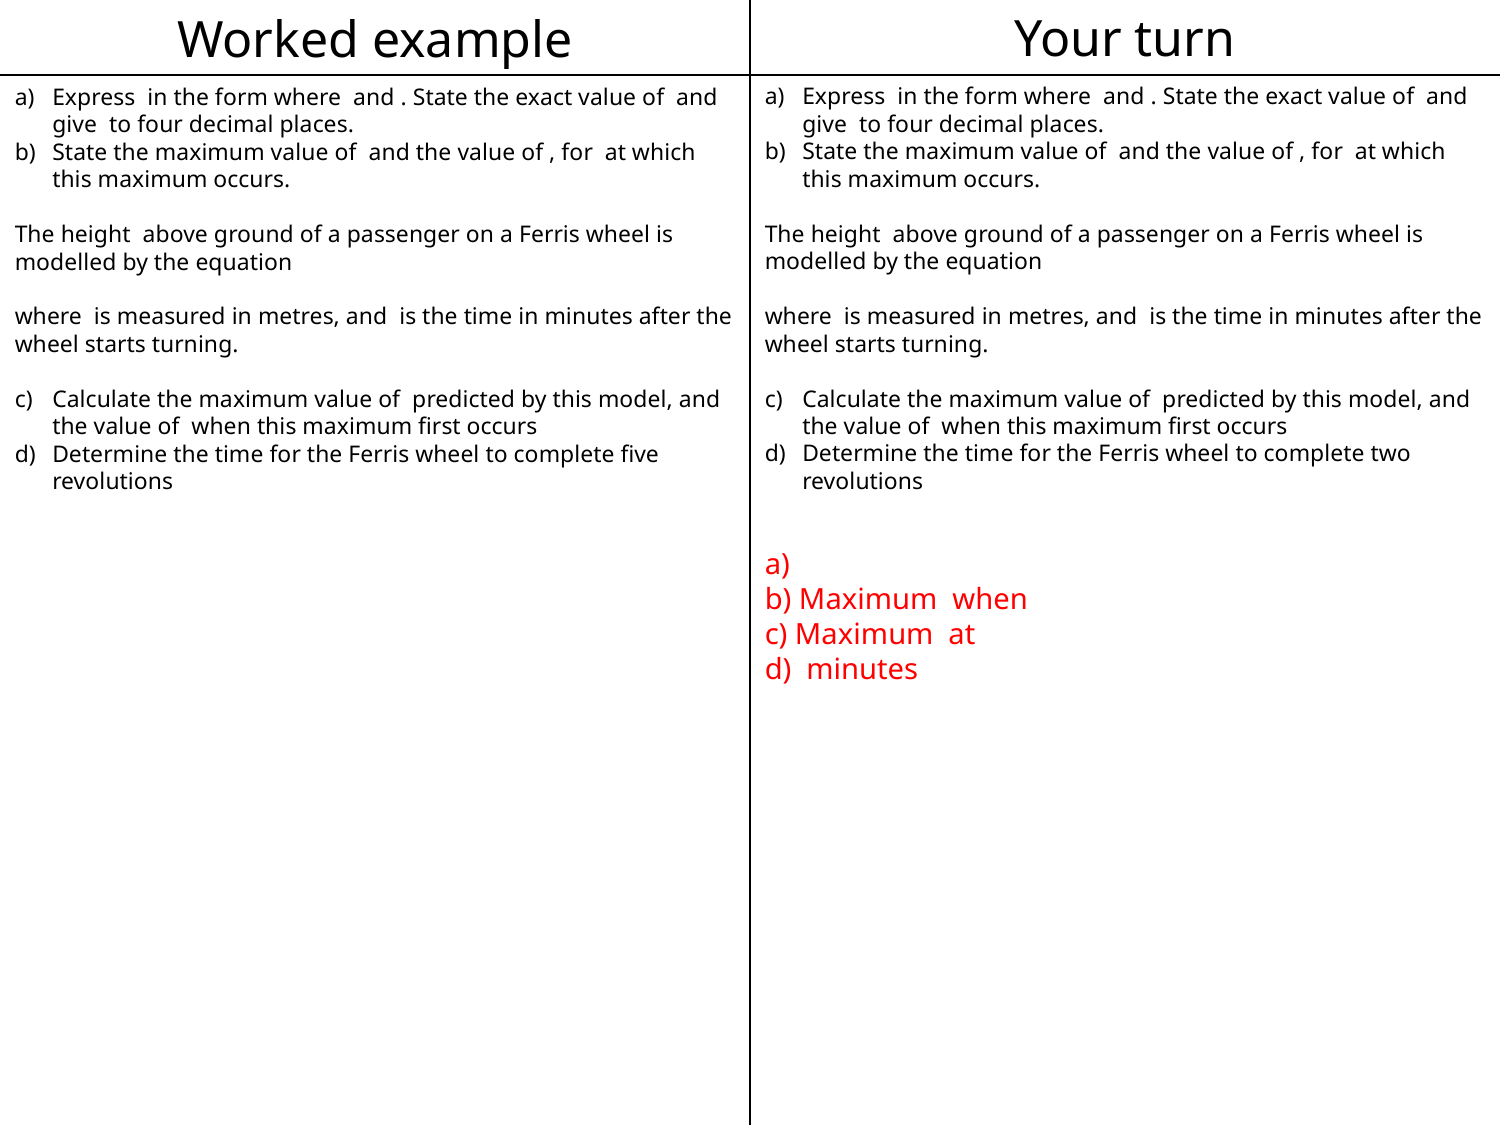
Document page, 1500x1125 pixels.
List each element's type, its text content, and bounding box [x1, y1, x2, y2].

text_box Your turn [751, 0, 1500, 74]
text_box Worked example [0, 0, 749, 74]
